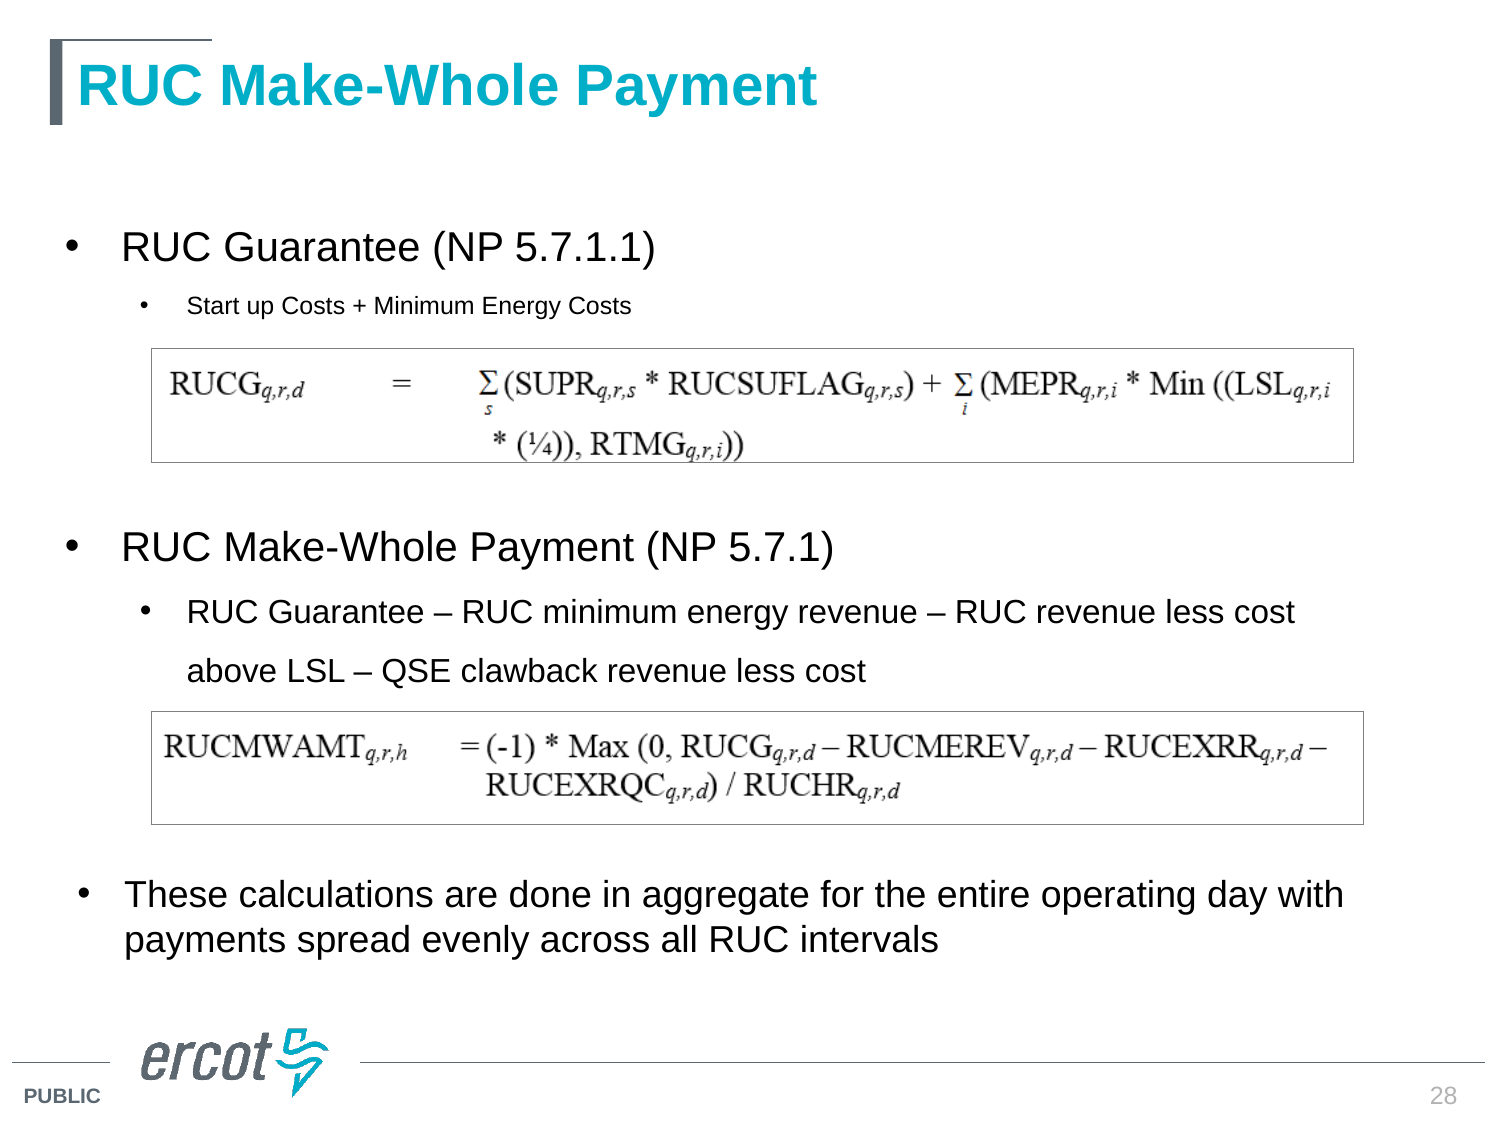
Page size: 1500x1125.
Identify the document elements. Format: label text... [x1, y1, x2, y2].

picture [151, 711, 1365, 826]
title RUC Make-Whole Payment [62, 39, 1450, 125]
slide_number 28 [1400, 1076, 1488, 1113]
text_box These calculations are done in aggregate for the entire operating day with payments spread evenly across all RUC intervals [62, 862, 1375, 968]
list RUC Guarantee (NP 5.7.1.1) Start up Costs + Minimum Energy Costs [50, 187, 1450, 363]
text_box RUC Make-Whole Payment (NP 5.7.1) RUC Guarantee – RUC minimum energy revenue – RUC revenue less cost above LSL – QSE clawback revenue less cost [50, 487, 1350, 697]
picture [137, 1024, 332, 1100]
picture [151, 348, 1354, 463]
